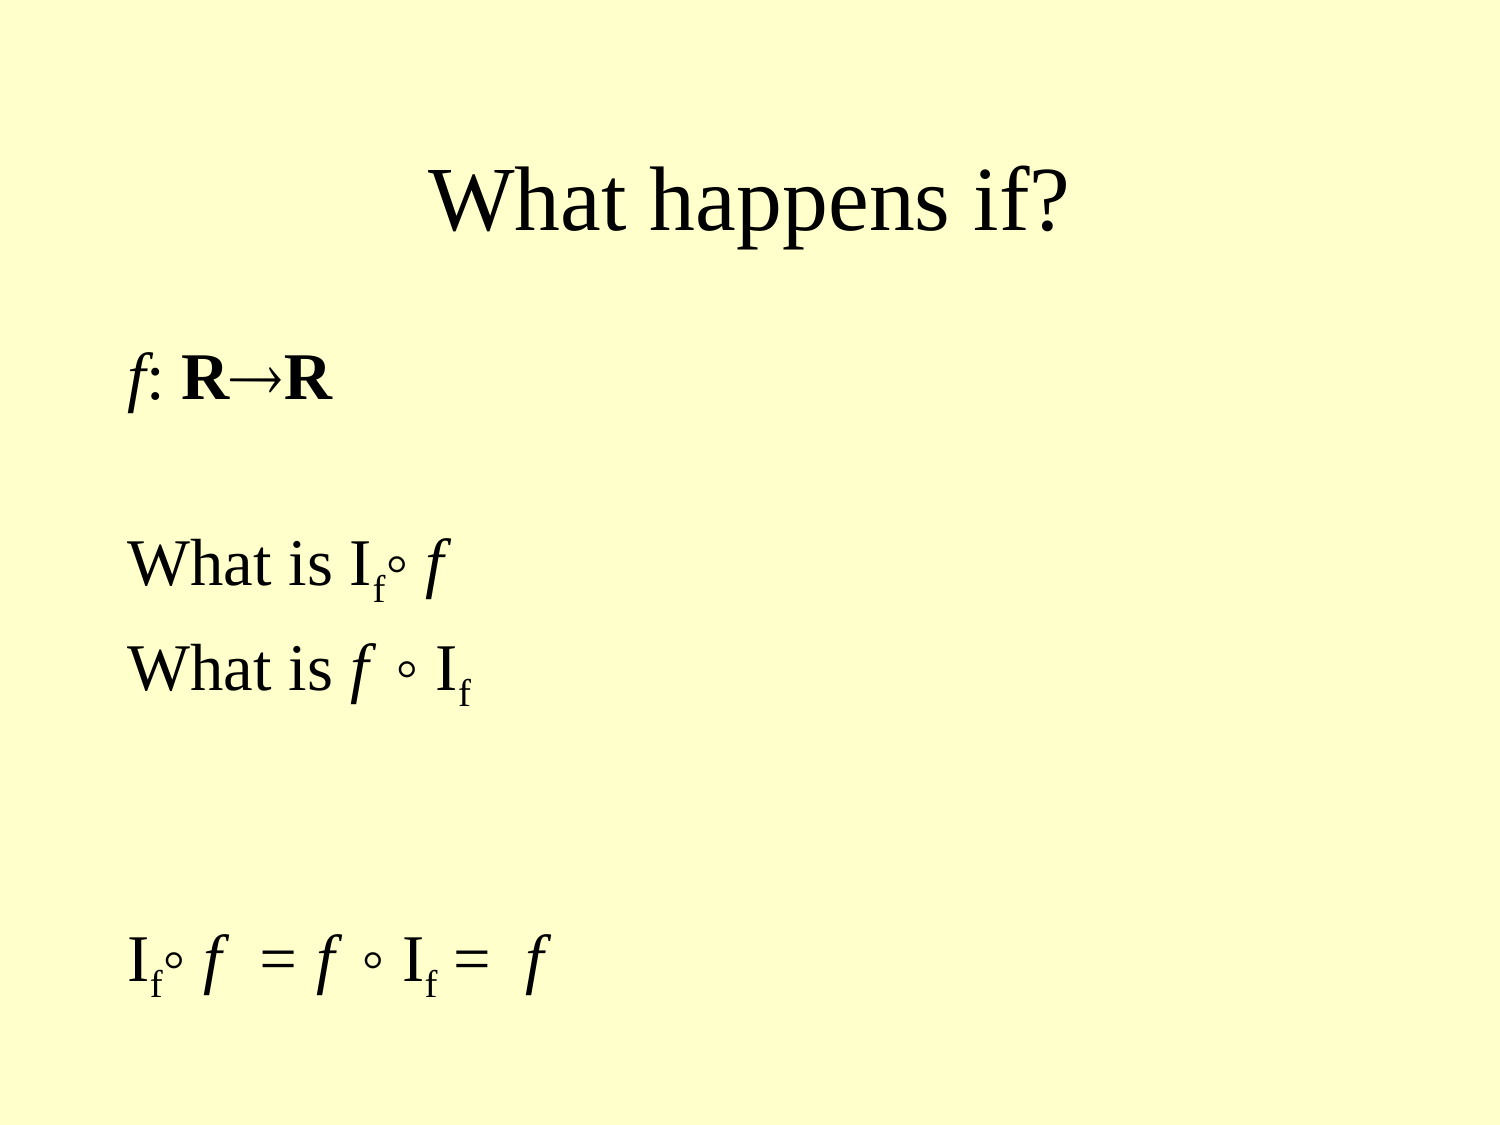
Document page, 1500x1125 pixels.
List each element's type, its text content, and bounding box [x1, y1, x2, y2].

title What happens if? [112, 99, 1388, 288]
list f: RR What is If◦ f What is f ◦ If If◦ f = f ◦ If = f [112, 324, 1388, 1000]
